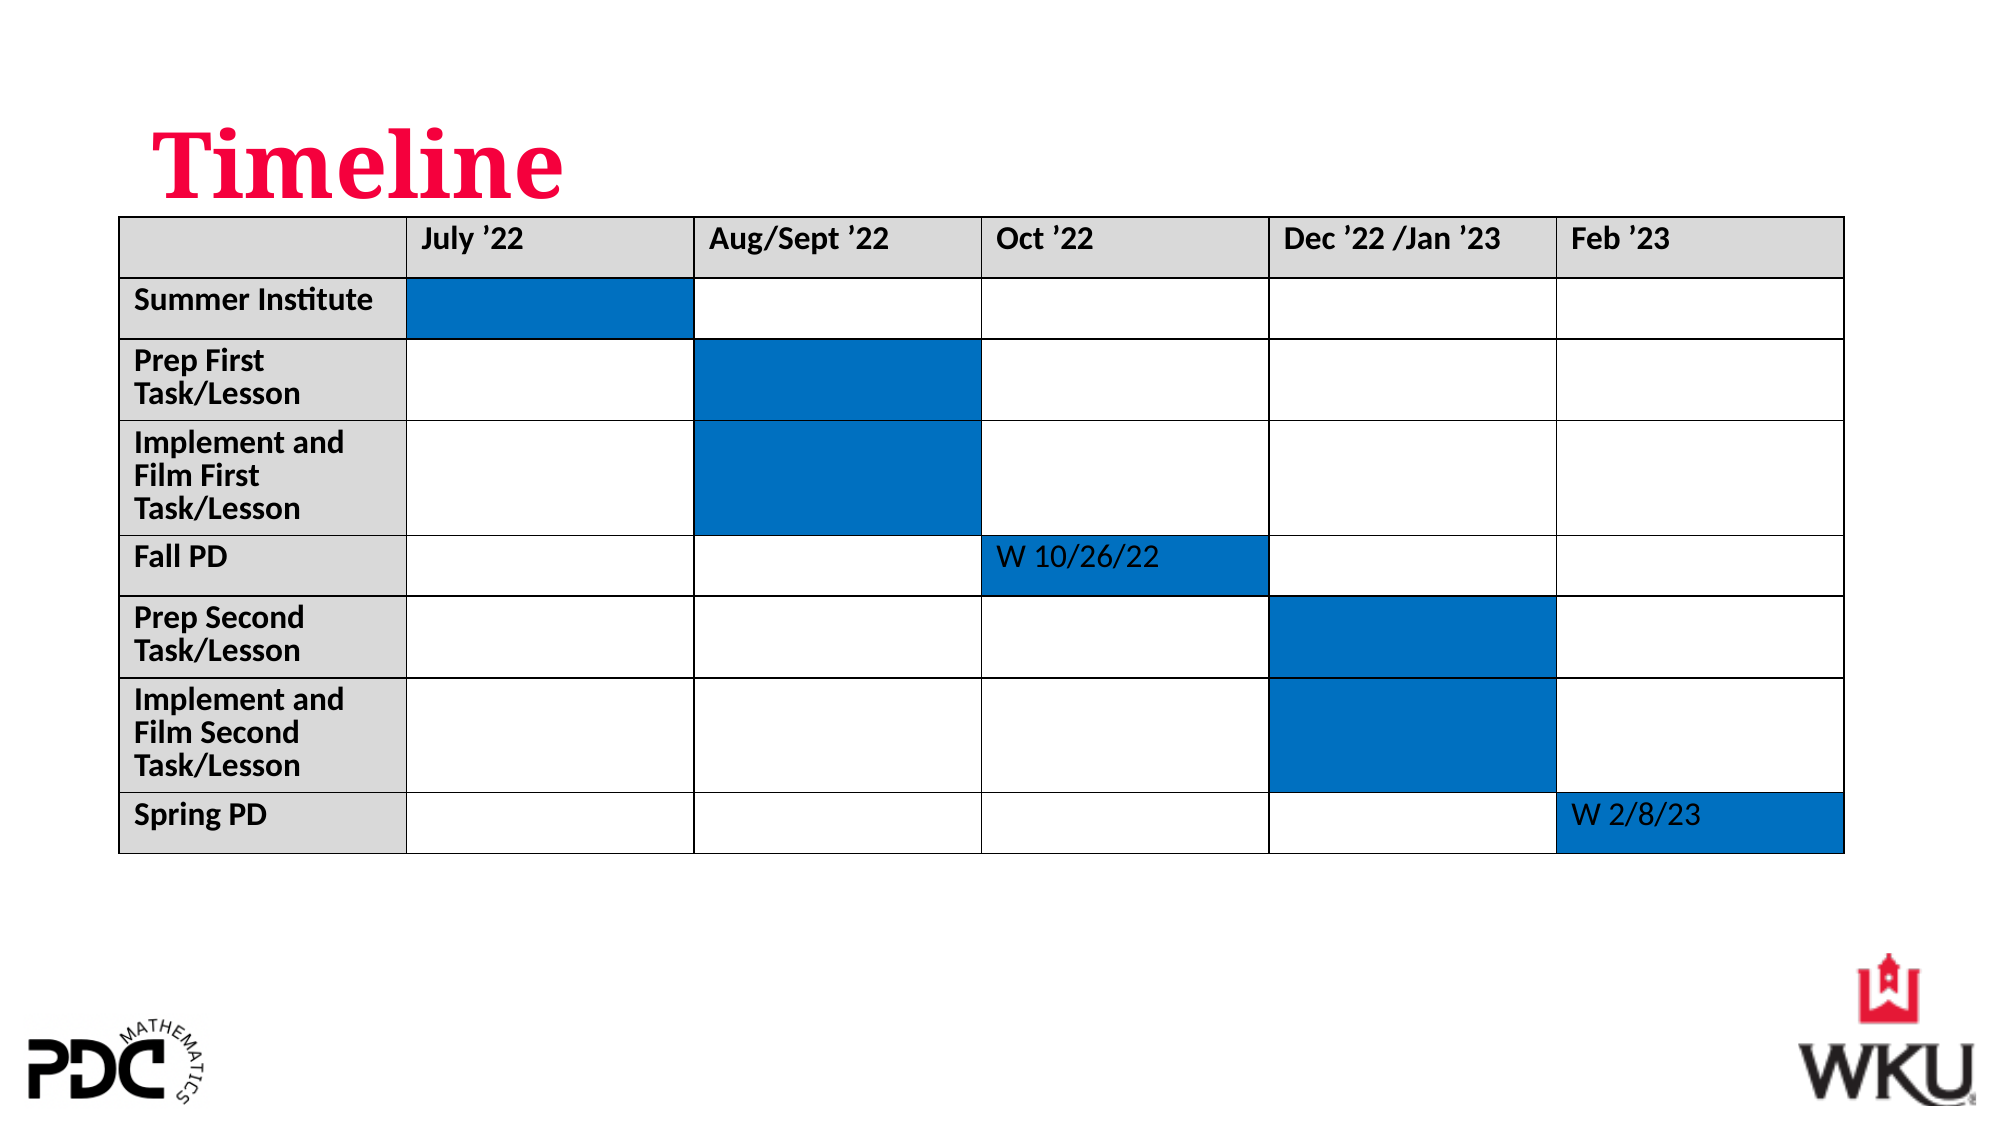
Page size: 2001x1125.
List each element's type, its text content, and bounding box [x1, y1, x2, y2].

table_cell [407, 536, 693, 595]
table_cell [1270, 279, 1556, 338]
title Timeline [137, 59, 1863, 278]
table_header Dec ’22 /Jan ’23 [1270, 218, 1556, 277]
table_cell Spring PD [120, 793, 406, 853]
table_cell [1270, 679, 1556, 792]
picture [23, 1013, 210, 1109]
table_cell [407, 421, 693, 535]
table_cell [1557, 340, 1843, 420]
table_header Feb ’23 [1557, 218, 1843, 277]
table_cell [1270, 421, 1556, 535]
table_cell [407, 597, 693, 677]
table_cell [407, 793, 693, 853]
table_cell [407, 340, 693, 420]
table_cell [695, 421, 981, 535]
table_cell [1270, 536, 1556, 595]
table_cell [407, 279, 693, 338]
table_header [120, 218, 406, 277]
table_cell Prep First Task/Lesson [120, 340, 406, 420]
table_cell W 2/8/23 [1557, 793, 1843, 853]
table_cell Implement and Film Second Task/Lesson [120, 679, 406, 792]
table_header Oct ’22 [982, 218, 1268, 277]
table_cell Summer Institute [120, 279, 406, 338]
table_cell Prep Second Task/Lesson [120, 597, 406, 677]
table_cell [982, 340, 1268, 420]
table_cell [1557, 597, 1843, 677]
table_cell [695, 793, 981, 853]
table_cell Fall PD [120, 536, 406, 595]
table_cell [1270, 340, 1556, 420]
table_cell [695, 536, 981, 595]
table_cell [695, 340, 981, 420]
table_cell [1557, 536, 1843, 595]
table_cell [695, 279, 981, 338]
table_cell [1557, 679, 1843, 792]
table_cell W 10/26/22 [982, 536, 1268, 595]
table_cell [695, 597, 981, 677]
table_cell [1557, 279, 1843, 338]
table_cell Implement and Film First Task/Lesson [120, 421, 406, 535]
table_cell [1270, 793, 1556, 853]
table_cell [982, 421, 1268, 535]
table_cell [407, 679, 693, 792]
table_cell [982, 679, 1268, 792]
table_cell [982, 597, 1268, 677]
table_cell [695, 679, 981, 792]
table_header July ’22 [407, 218, 693, 277]
table_cell [1557, 421, 1843, 535]
table_cell [1270, 597, 1556, 677]
table_cell [982, 279, 1268, 338]
table_header Aug/Sept ’22 [695, 218, 981, 277]
table_cell [982, 793, 1268, 853]
